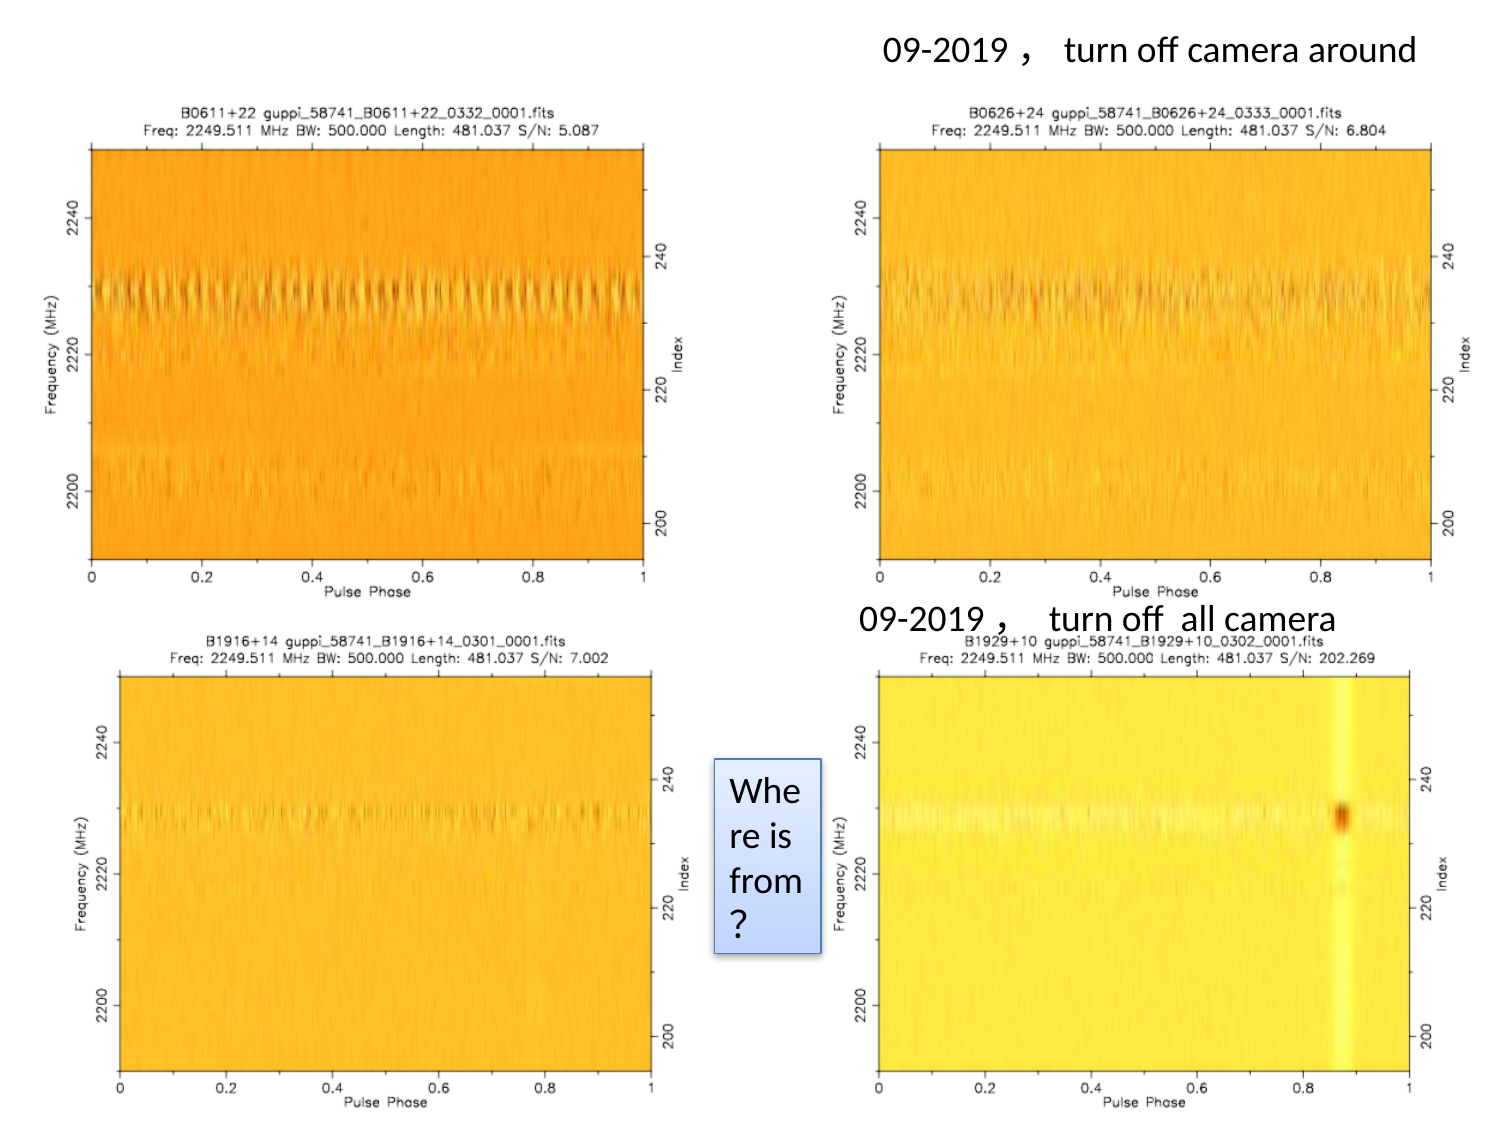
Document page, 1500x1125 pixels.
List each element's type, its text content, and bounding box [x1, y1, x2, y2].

picture [13, 77, 1487, 1125]
text_box 09-2019，turn off camera around [868, 17, 1436, 76]
